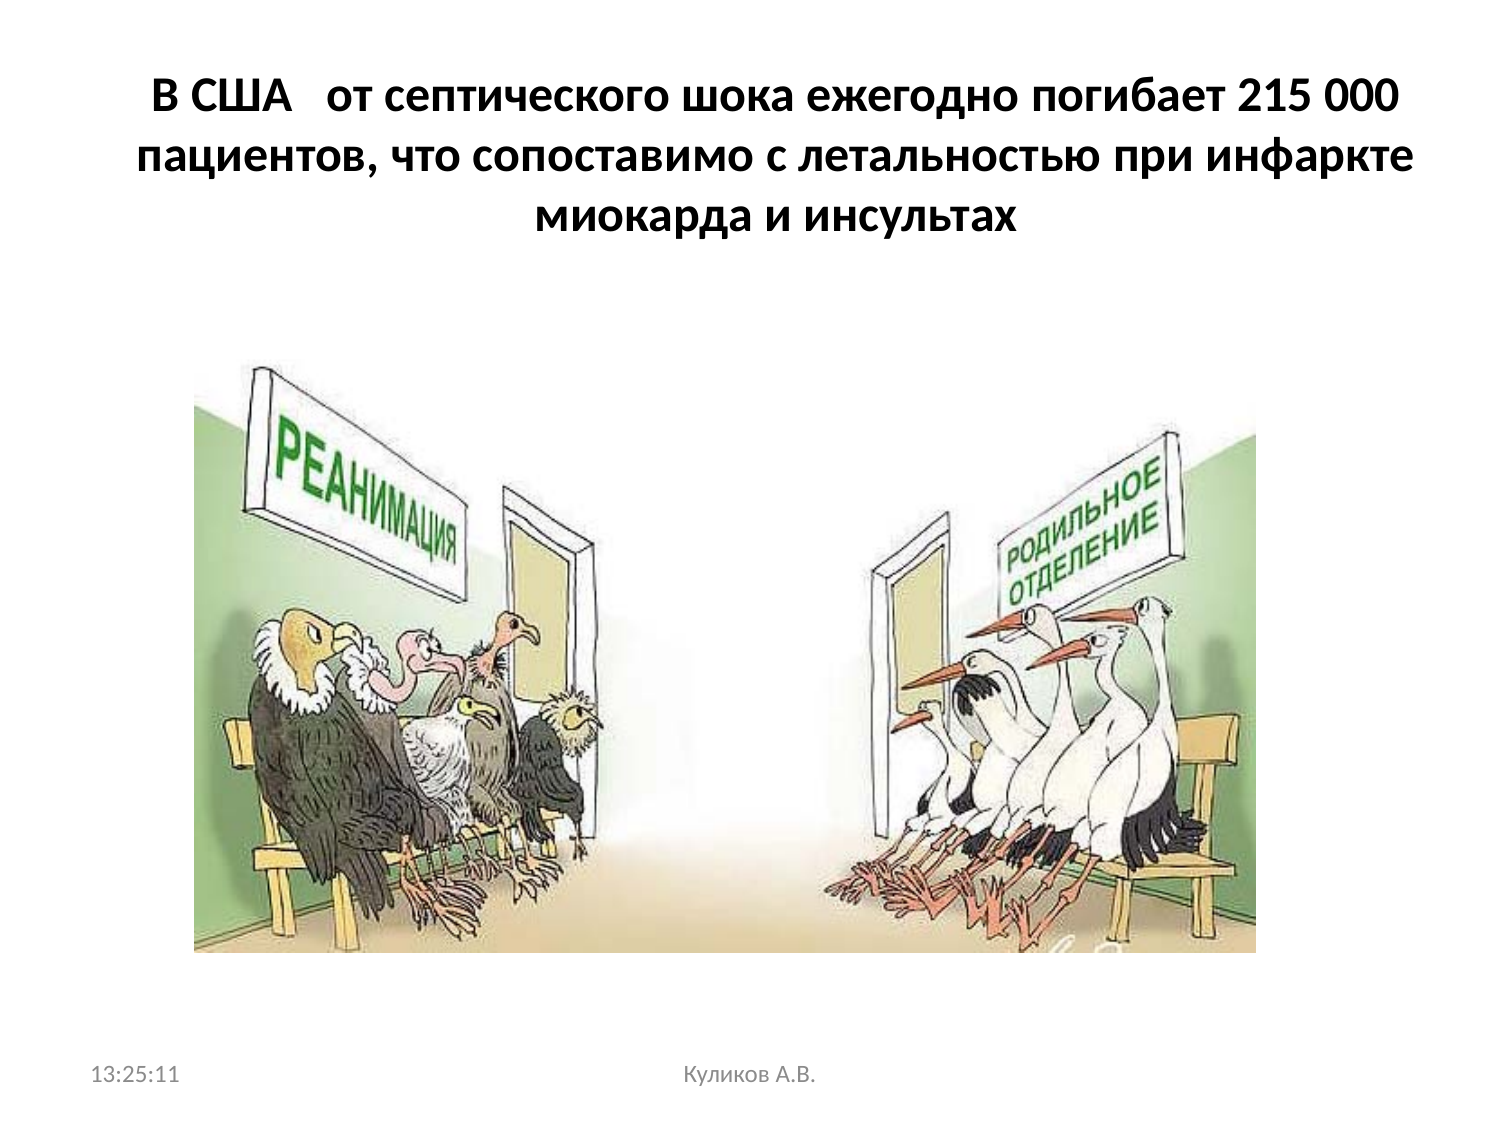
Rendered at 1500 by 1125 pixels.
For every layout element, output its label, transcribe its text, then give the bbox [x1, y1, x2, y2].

picture [194, 302, 1257, 953]
text_box В США от септического шока ежегодно погибает 215 000 пациентов, что сопоставимо с летальностью при инфаркте миокарда и инсультах [64, 54, 1488, 250]
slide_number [75, 1042, 425, 1103]
footer Куликов А.В. [512, 1042, 988, 1103]
